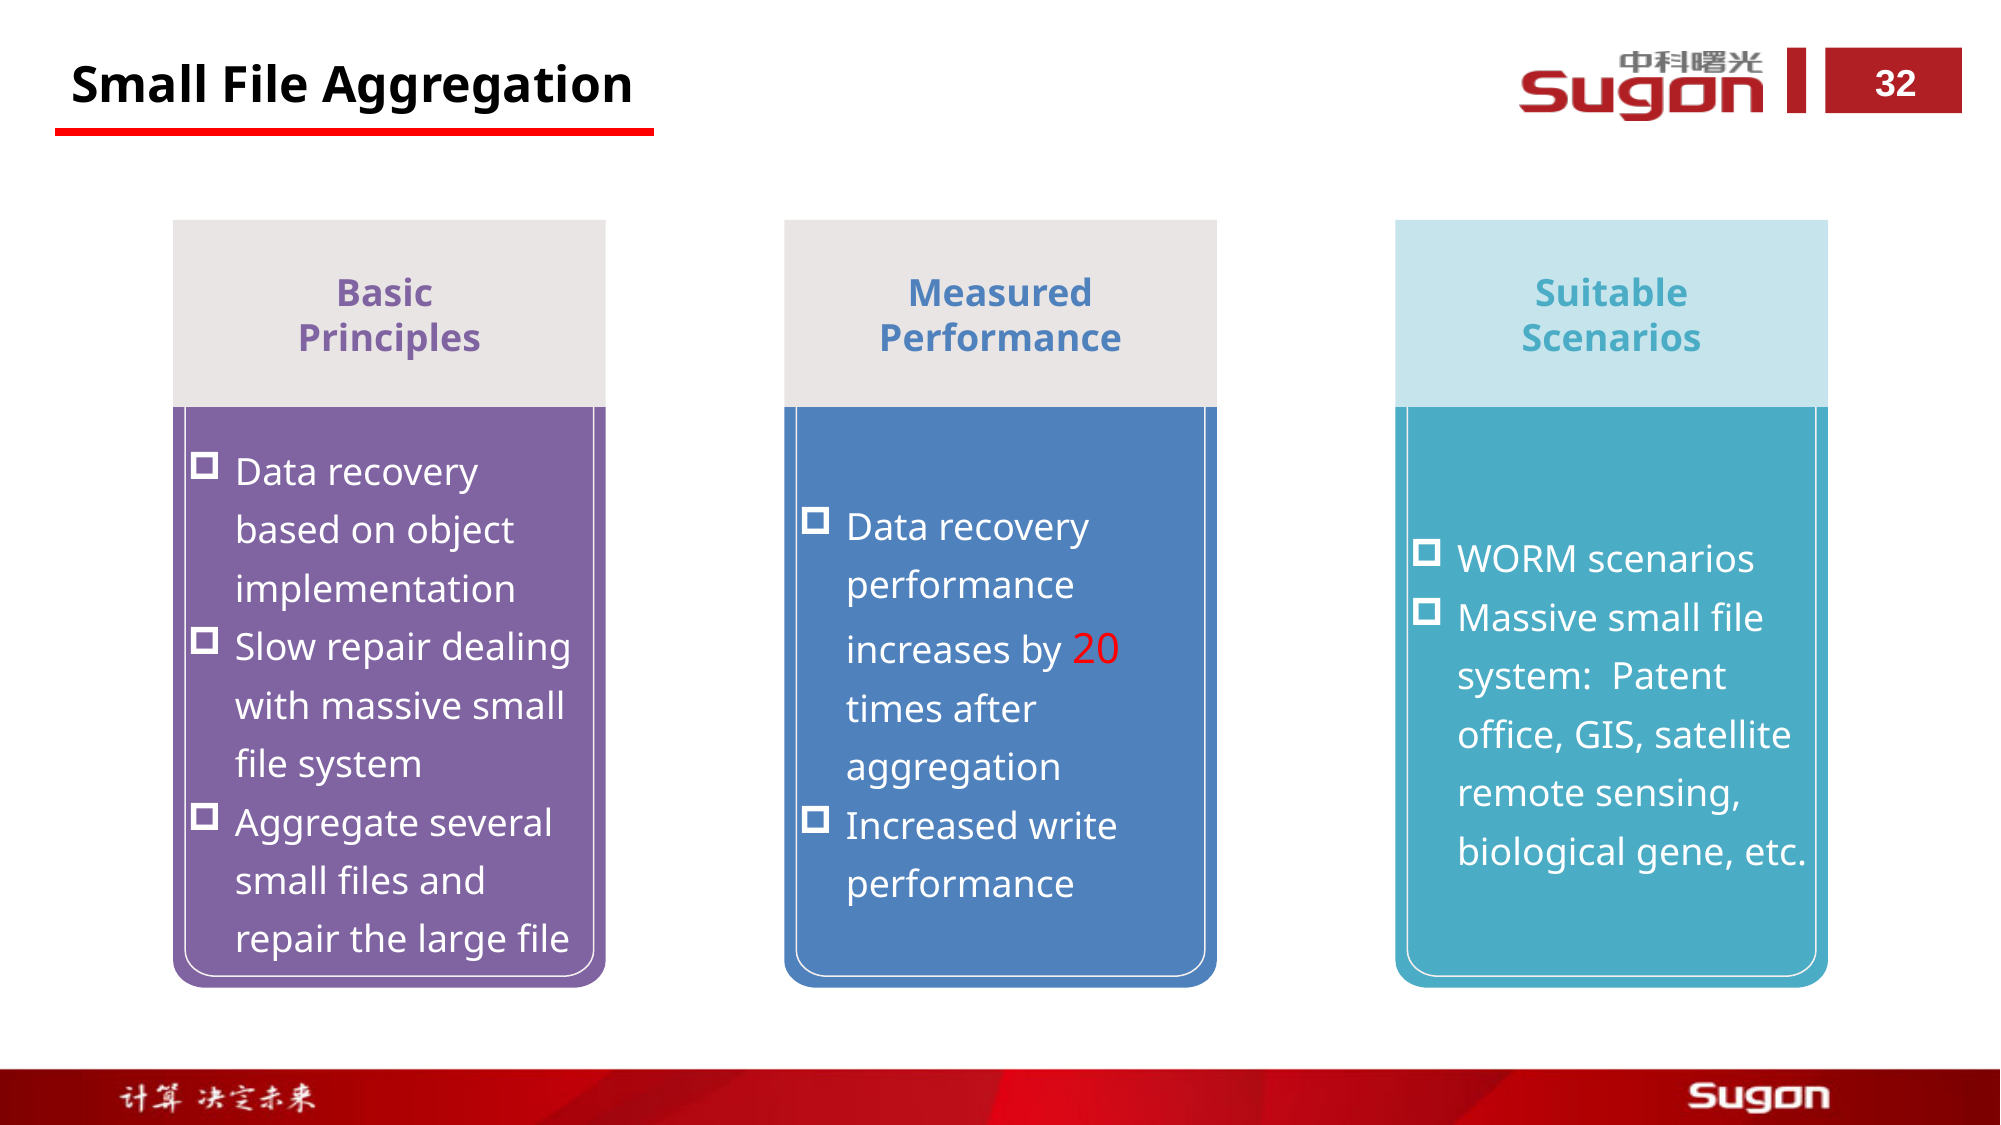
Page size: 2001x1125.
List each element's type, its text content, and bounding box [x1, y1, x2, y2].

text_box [172, 219, 1829, 988]
picture [0, 1068, 2000, 1125]
list Small File Aggregation [56, 35, 1253, 131]
picture [1519, 51, 1763, 121]
